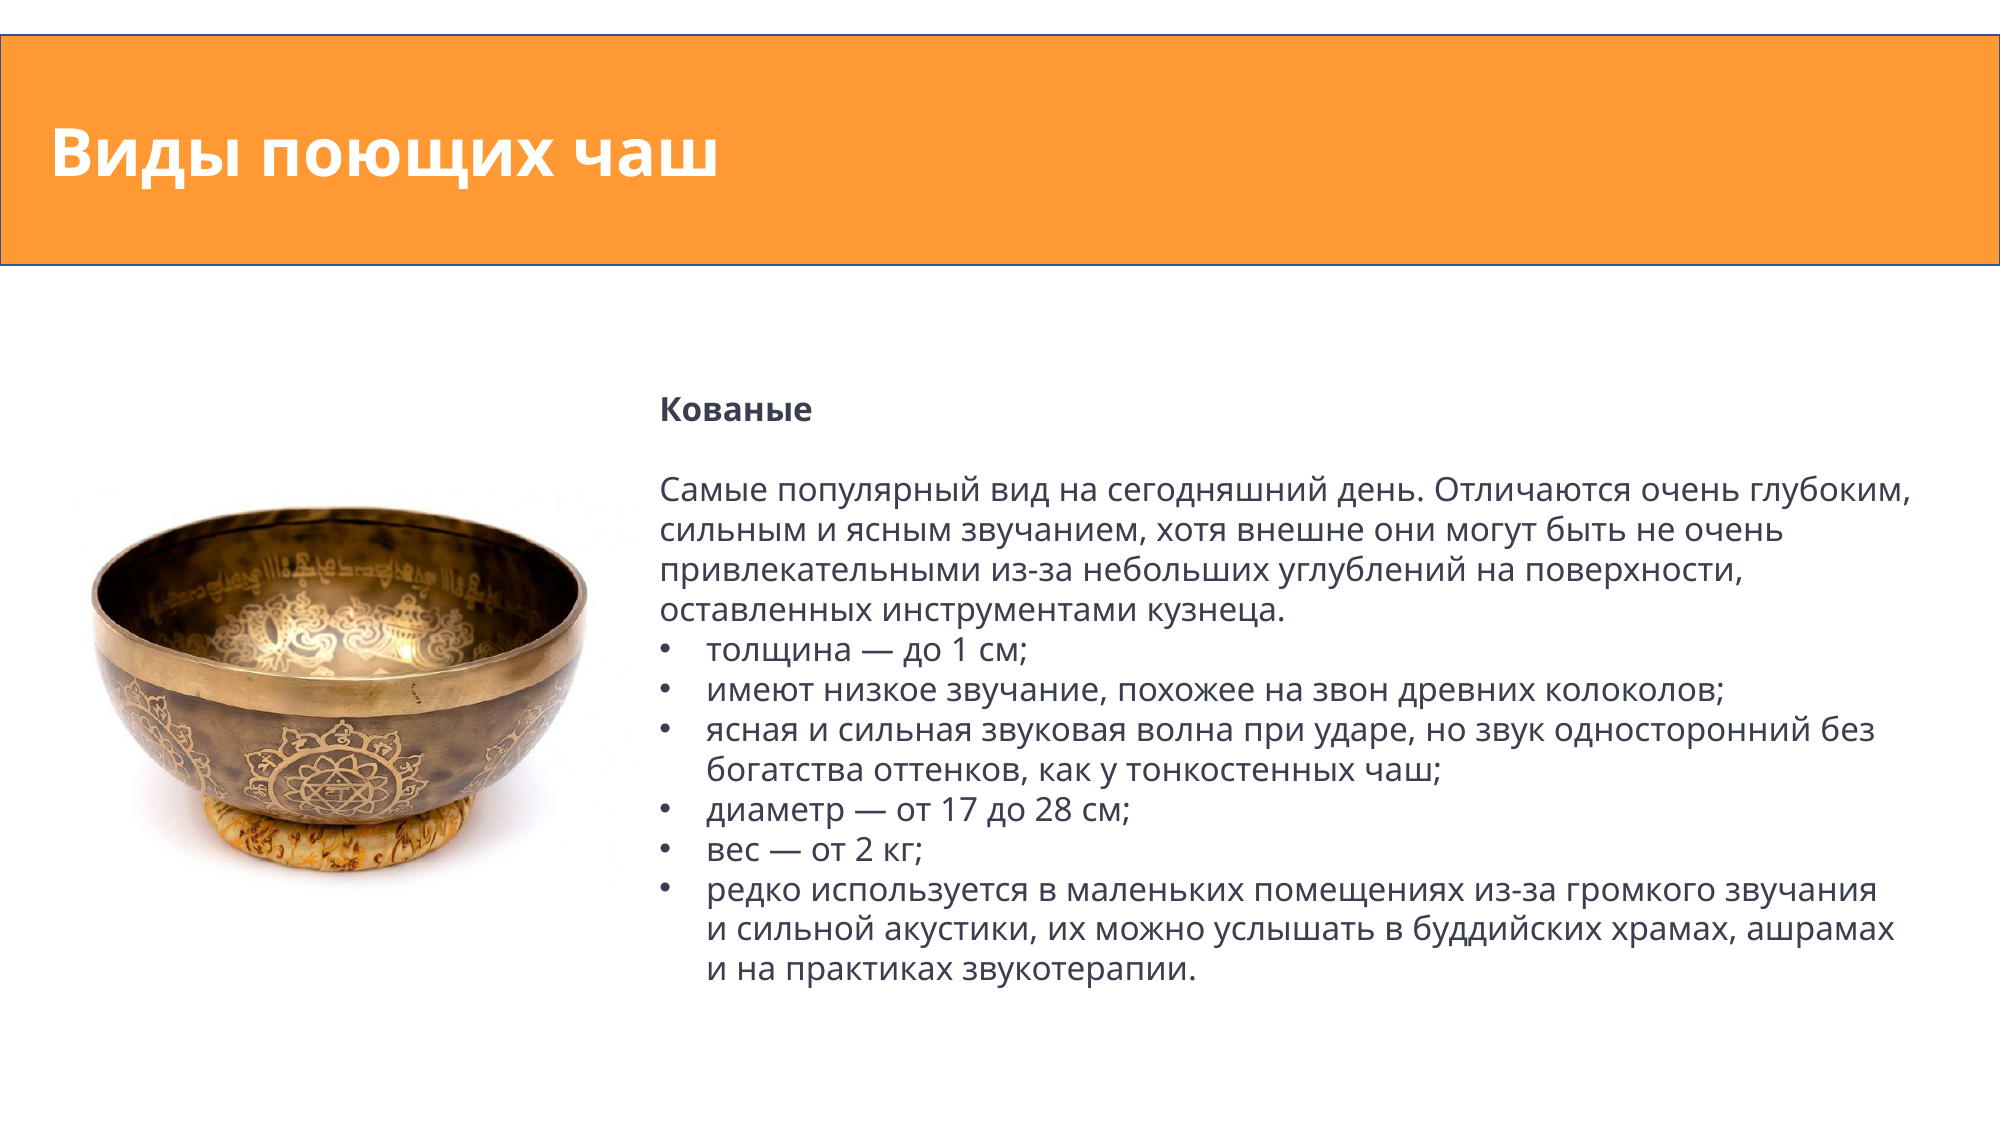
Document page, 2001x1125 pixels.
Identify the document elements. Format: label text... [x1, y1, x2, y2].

text_box Виды поющих чаш [0, 34, 2000, 266]
text_box Кованые Самые популярный вид на сегодняшний день. Отличаются очень глубоким, сильным и ясным звучанием, хотя внешне они могут быть не очень привлекательными из-за небольших углублений на поверхности, оставленных инструментами кузнеца. толщина — до 1 см; имеют низкое звучание, похожее на звон древних колоколов; ясная и сильная звуковая волна при ударе, но звук односторонний без богатства оттенков, как у тонкостенных чаш; диаметр — от 17 до 28 см; вес — от 2 кг; редко используется в маленьких помещениях из-за громкого звучания и сильной акустики, их можно услышать в буддийских храмах, ашрамах и на практиках звукотерапии. [644, 341, 1967, 1040]
picture [39, 486, 645, 891]
